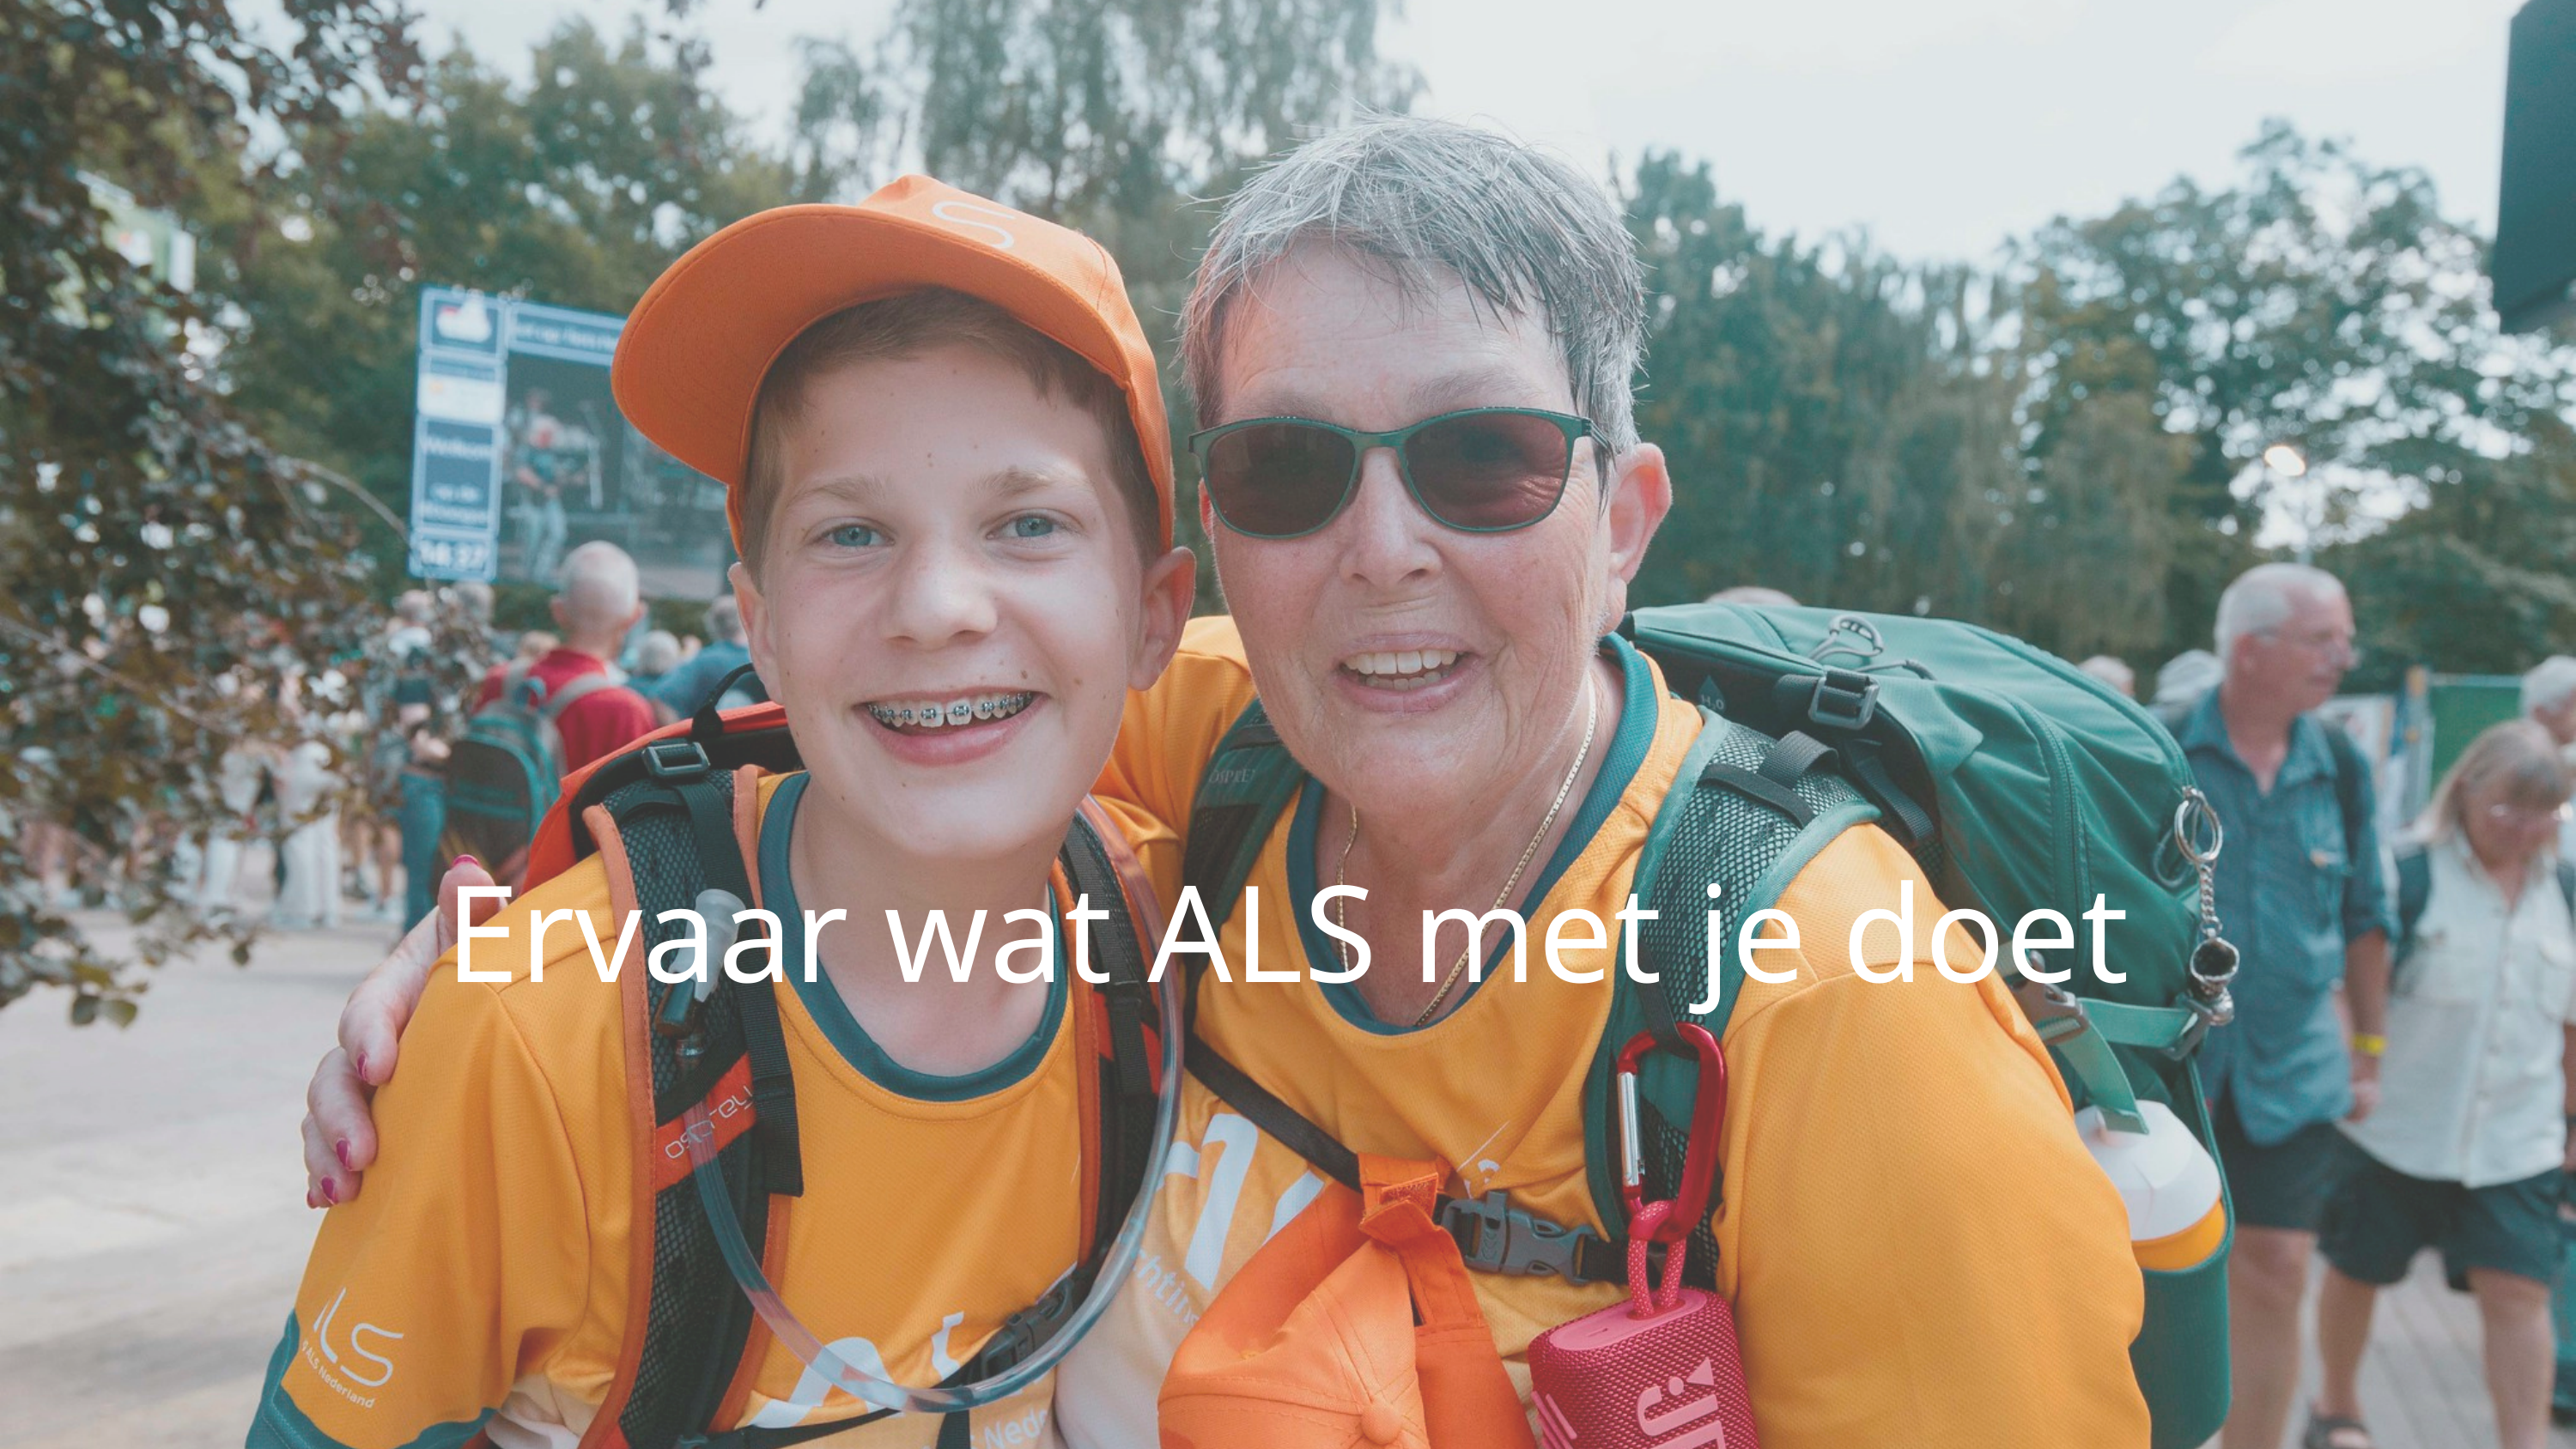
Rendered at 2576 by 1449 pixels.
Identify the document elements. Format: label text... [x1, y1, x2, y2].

text_box [0, 1009, 2576, 1449]
text_box Ervaar wat ALS met je doet [0, 821, 2576, 1009]
text_box [0, 0, 2576, 821]
